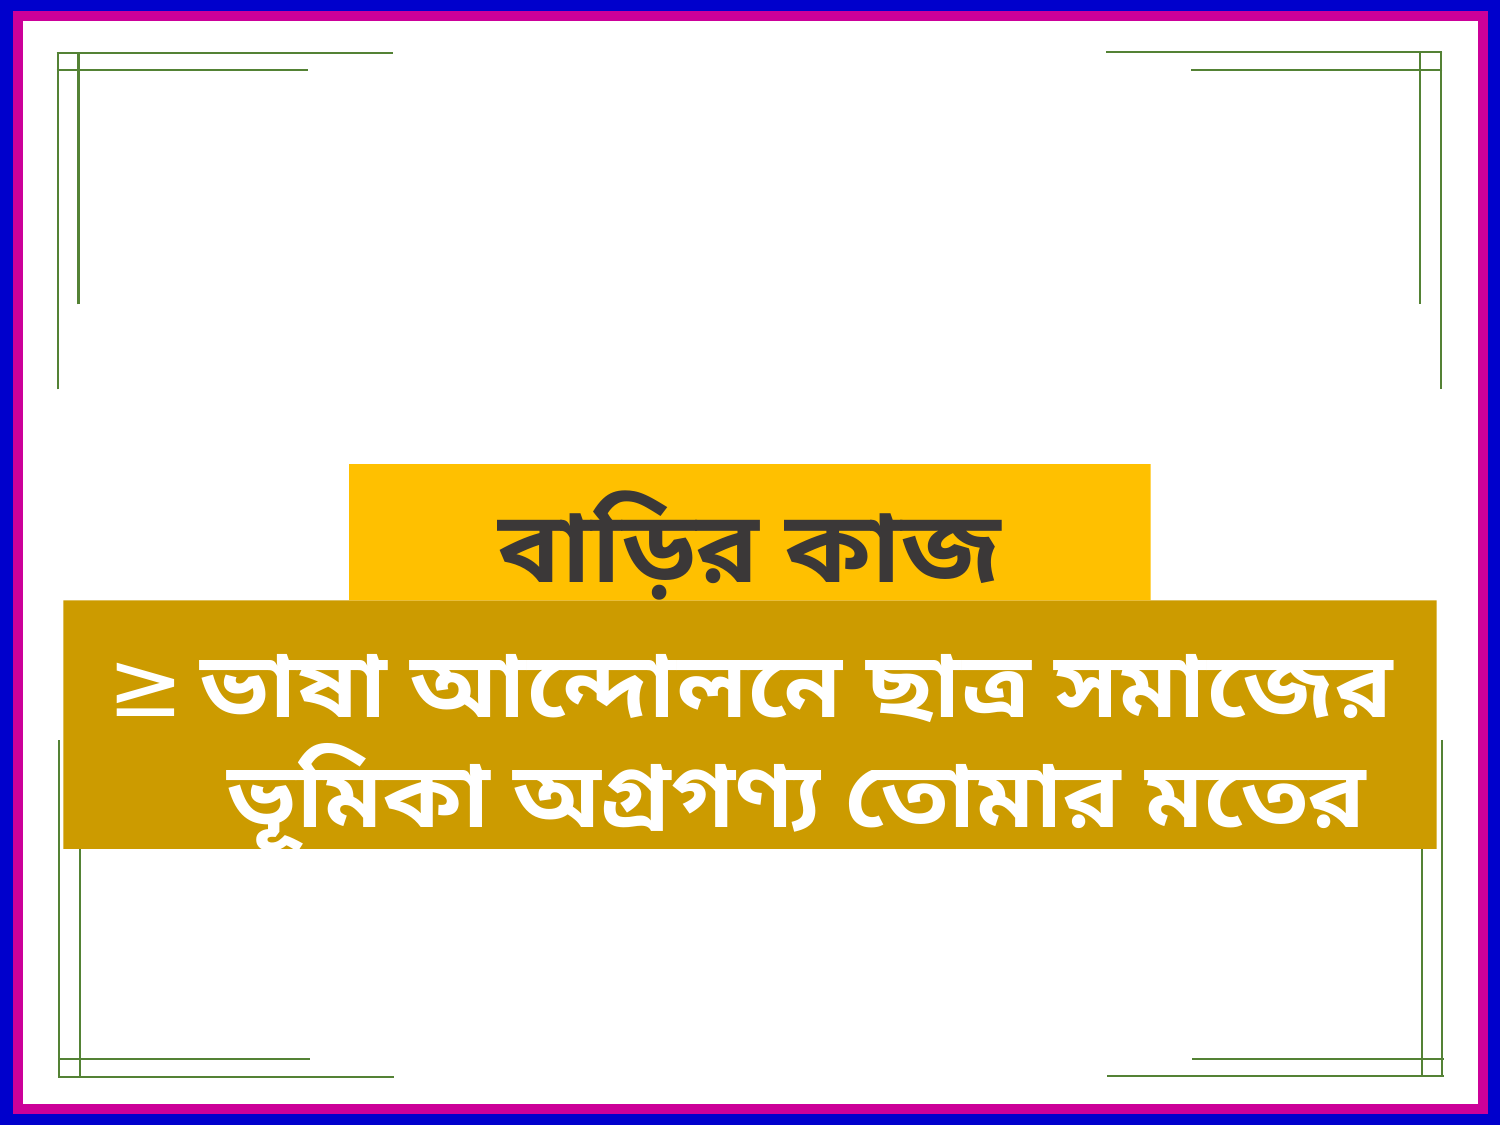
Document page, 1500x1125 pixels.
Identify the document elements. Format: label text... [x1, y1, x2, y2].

text_box [348, 463, 1152, 601]
text_box বাড়ির কাজ [483, 475, 1017, 610]
text_box [62, 599, 1438, 850]
text_box ভাষা আন্দোলনে ছাত্র সমাজের ভূমিকা অগ্রগণ্য তোমার মতের পক্ষে যুক্তি দেখাও। [63, 618, 1437, 963]
